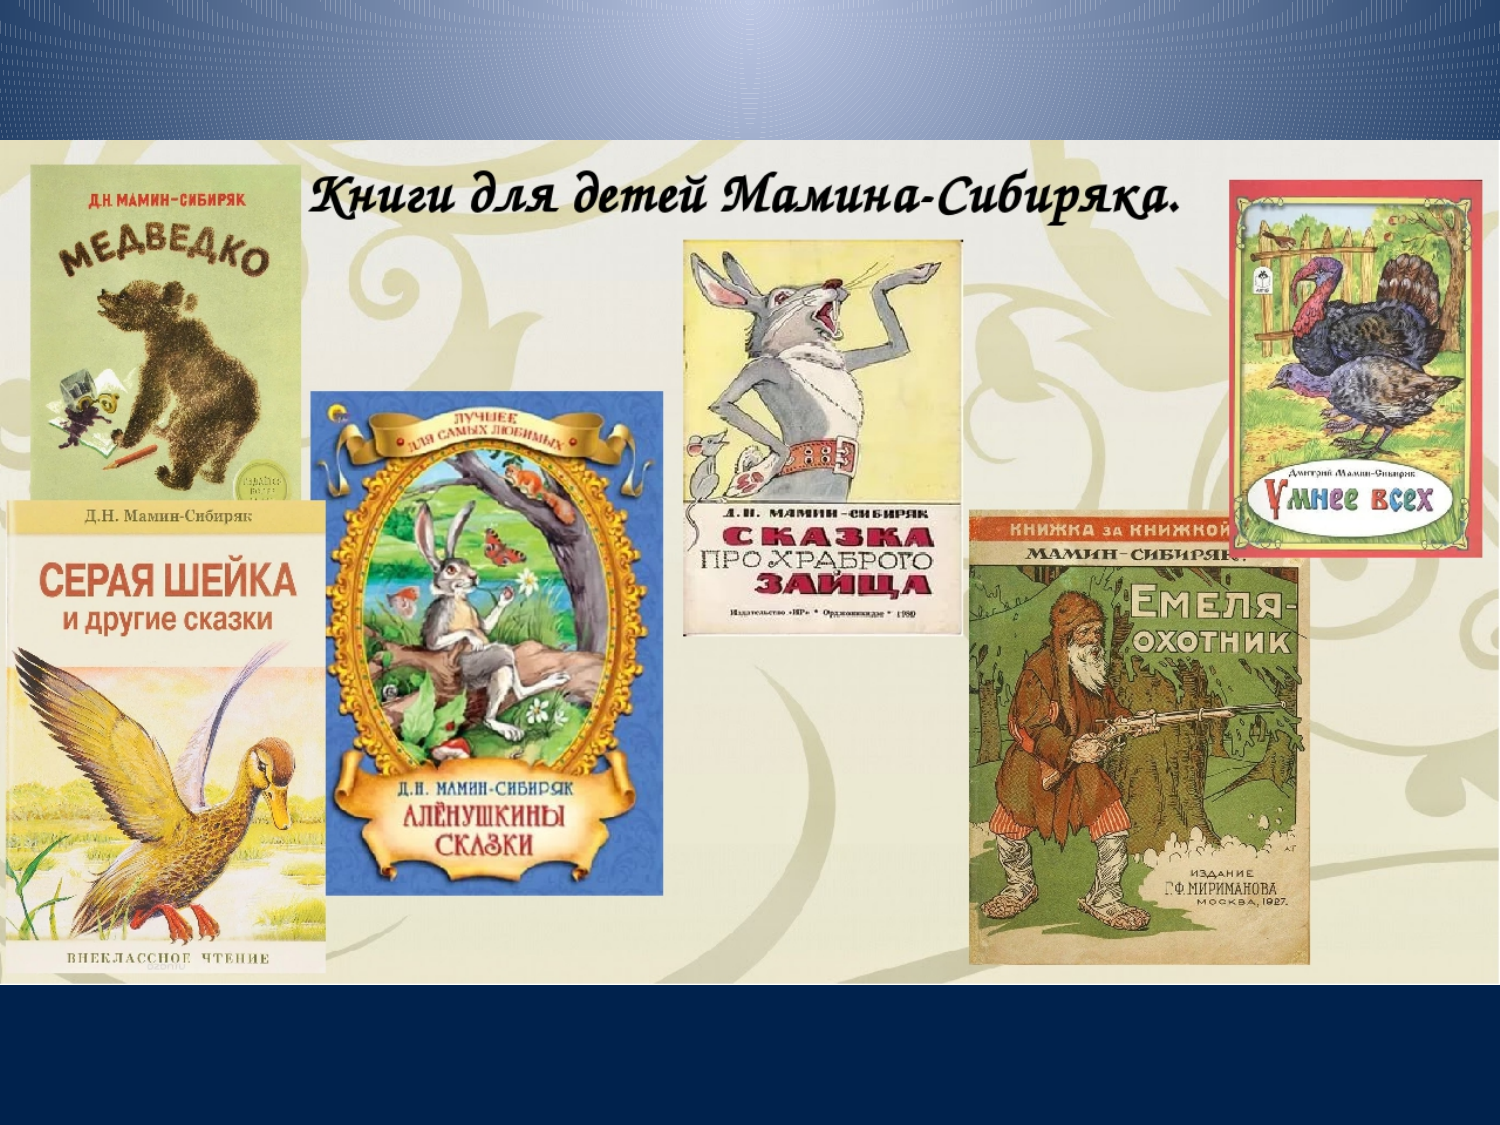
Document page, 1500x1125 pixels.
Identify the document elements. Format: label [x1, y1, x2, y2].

picture [0, 140, 1500, 985]
